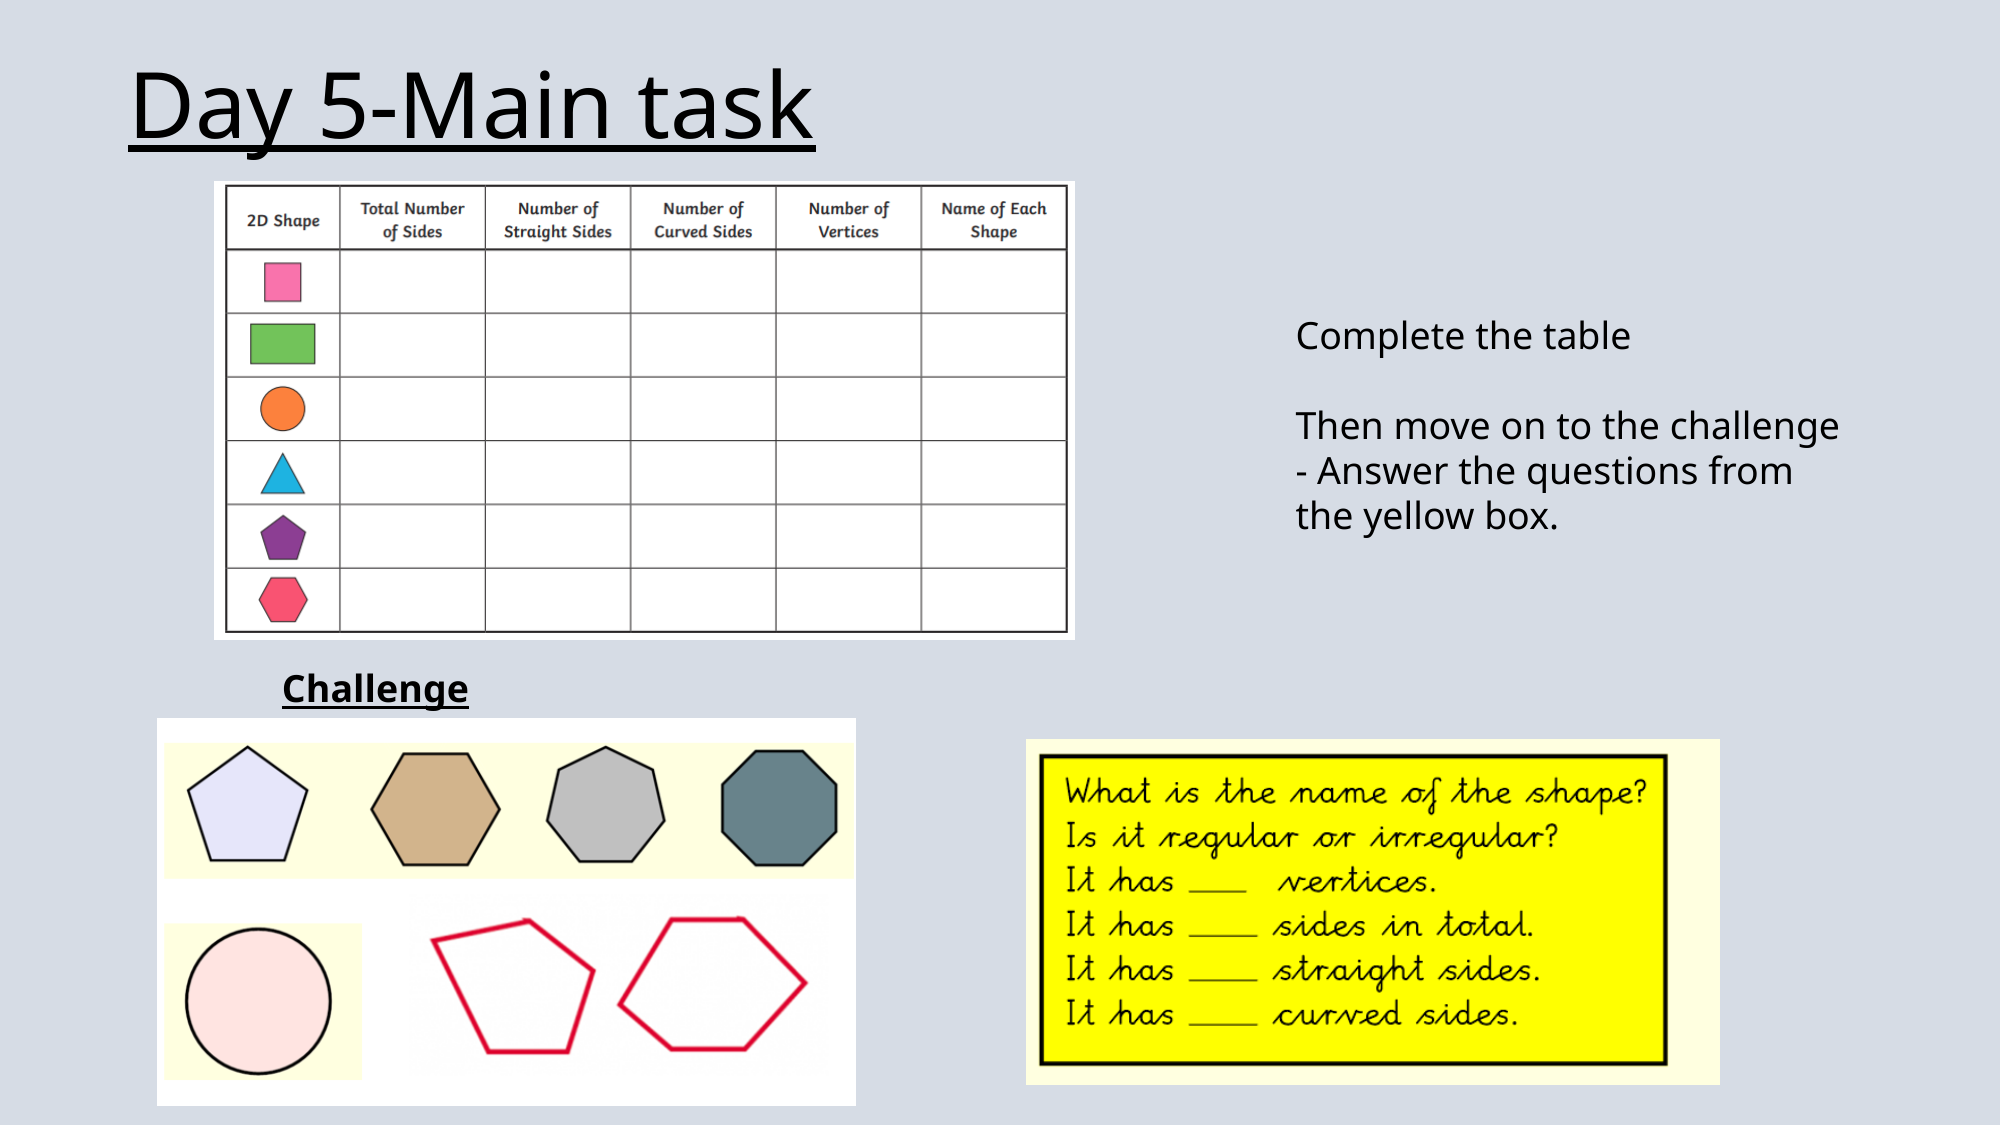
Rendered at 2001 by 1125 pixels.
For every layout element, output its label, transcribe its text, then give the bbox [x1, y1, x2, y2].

title Day 5-Main task [113, 0, 1839, 218]
picture [1026, 739, 1720, 1085]
text_box Complete the table Then move on to the challenge - Answer the questions from the yellow box. [1280, 304, 1867, 545]
text_box Challenge [267, 657, 778, 718]
picture [213, 181, 1075, 641]
picture [157, 718, 856, 1106]
